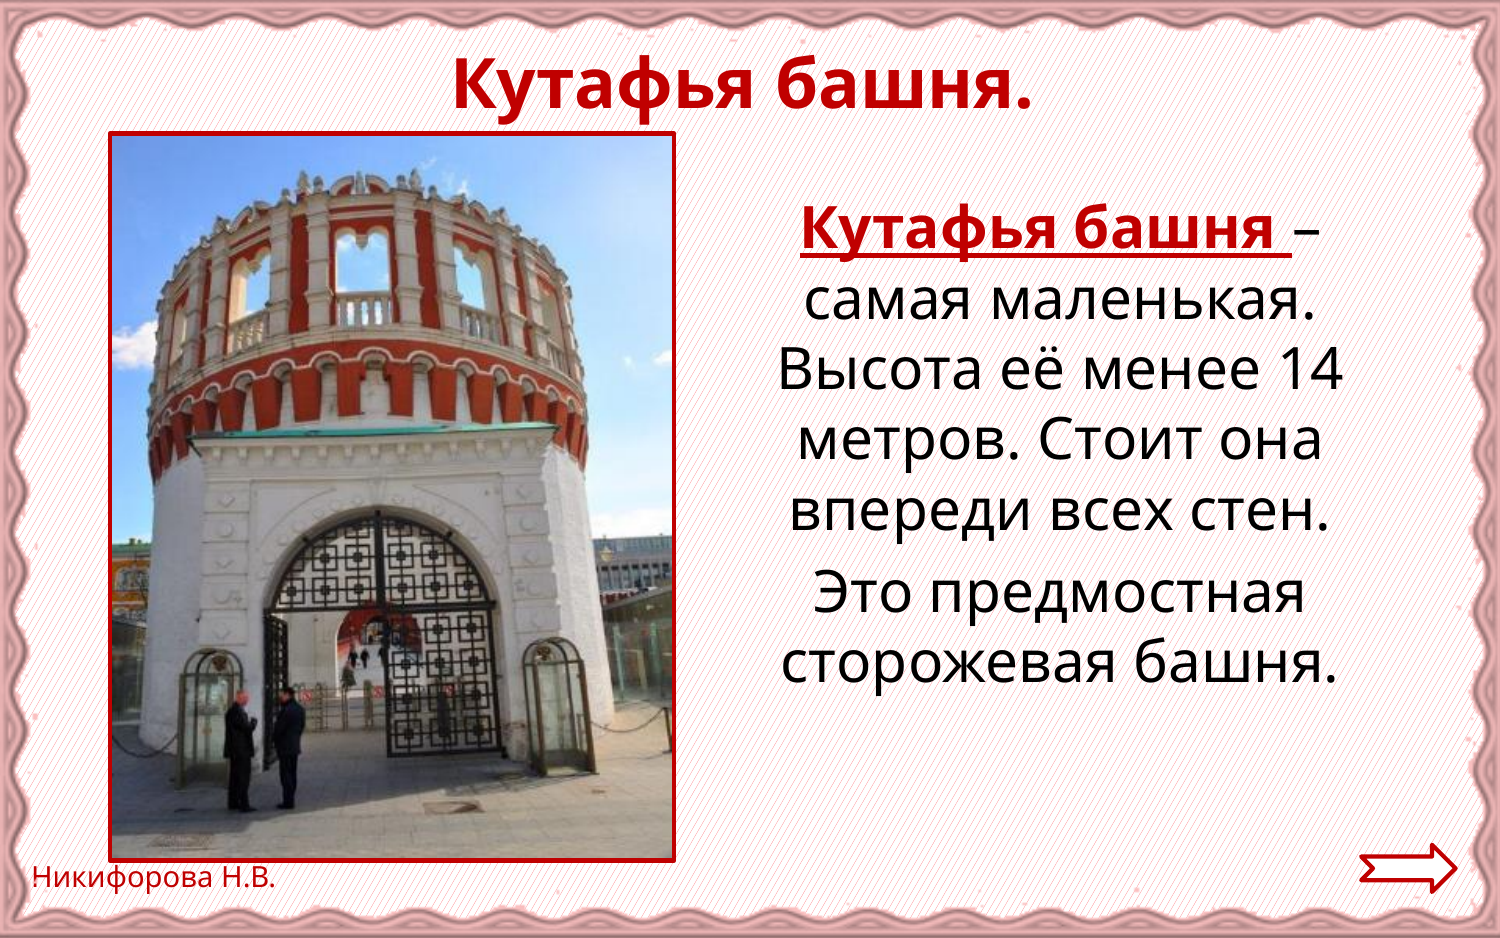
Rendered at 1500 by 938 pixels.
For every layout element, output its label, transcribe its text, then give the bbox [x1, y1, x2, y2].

text_box [1359, 842, 1458, 894]
picture [111, 135, 673, 859]
text_box Кутафья башня. [100, 31, 1313, 188]
text_box Кутафья башня – самая маленькая. Высота её менее 14 метров. Стоит она впереди всех стен. Это предмостная сторожевая башня. [704, 182, 1364, 802]
